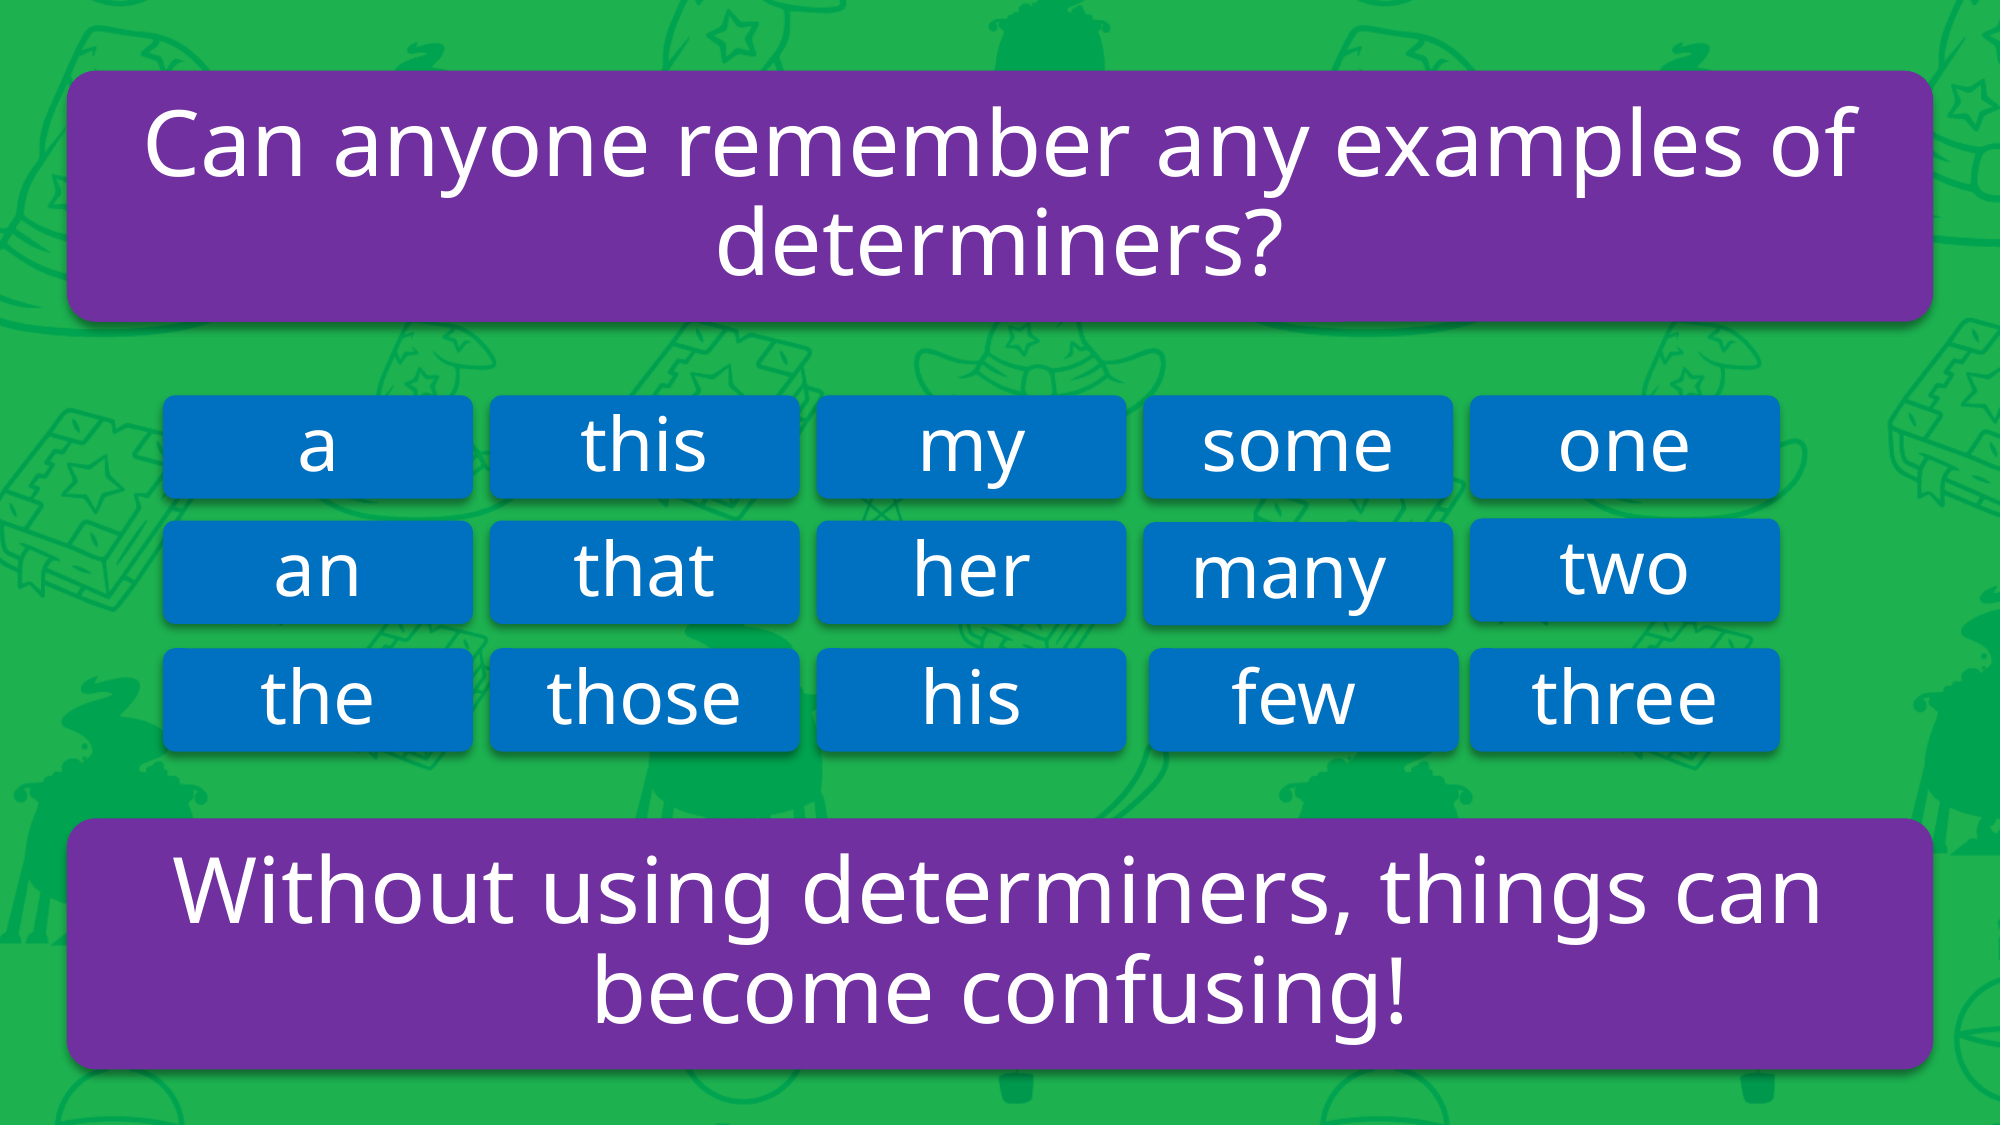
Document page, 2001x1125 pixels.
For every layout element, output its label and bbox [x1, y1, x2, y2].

list [0, 0, 2000, 1125]
